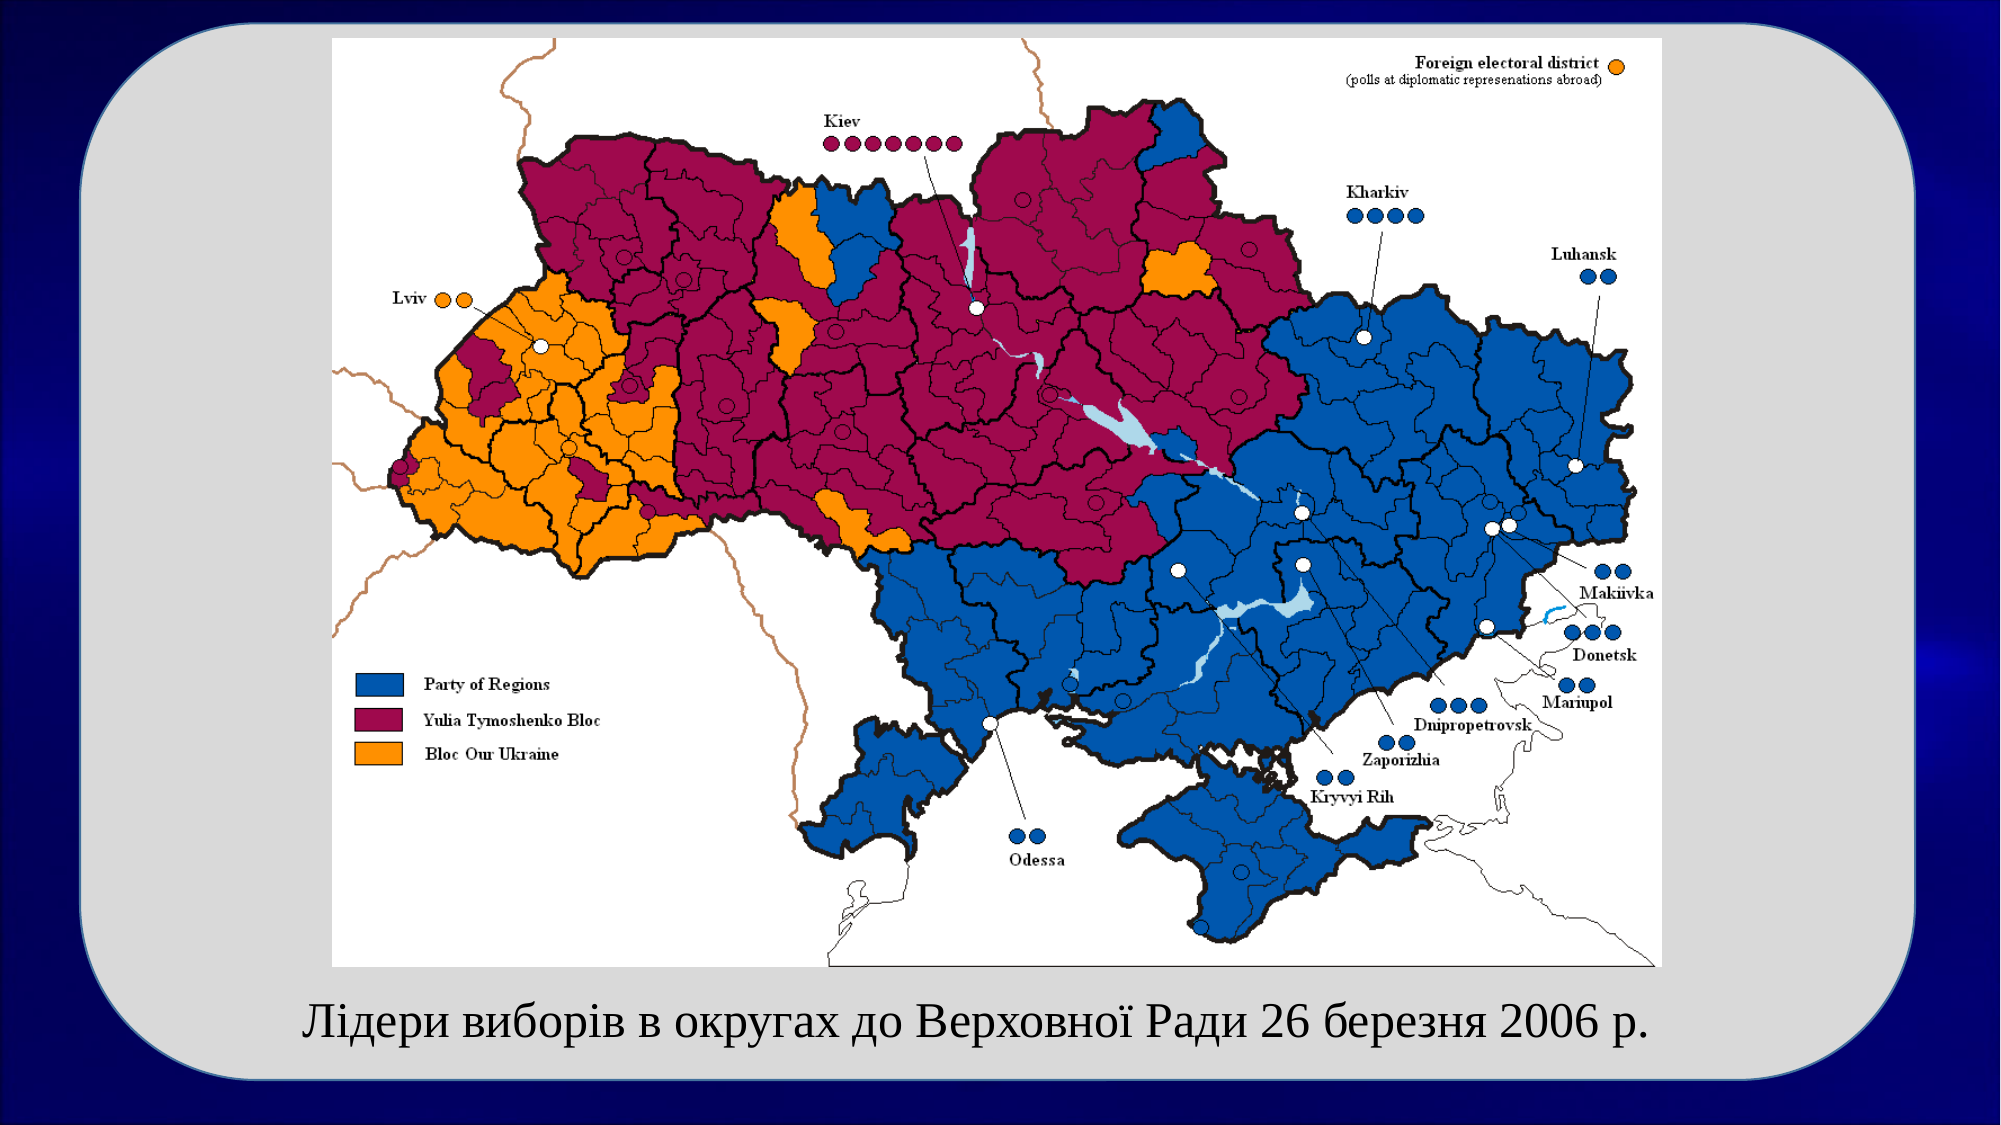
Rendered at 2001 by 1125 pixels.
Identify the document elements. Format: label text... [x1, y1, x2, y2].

text_box [78, 22, 1917, 1082]
picture [0, 0, 2001, 1125]
text_box Лідери виборів в округах до Верховної Ради 26 березня 2006 р. [263, 980, 1689, 1116]
